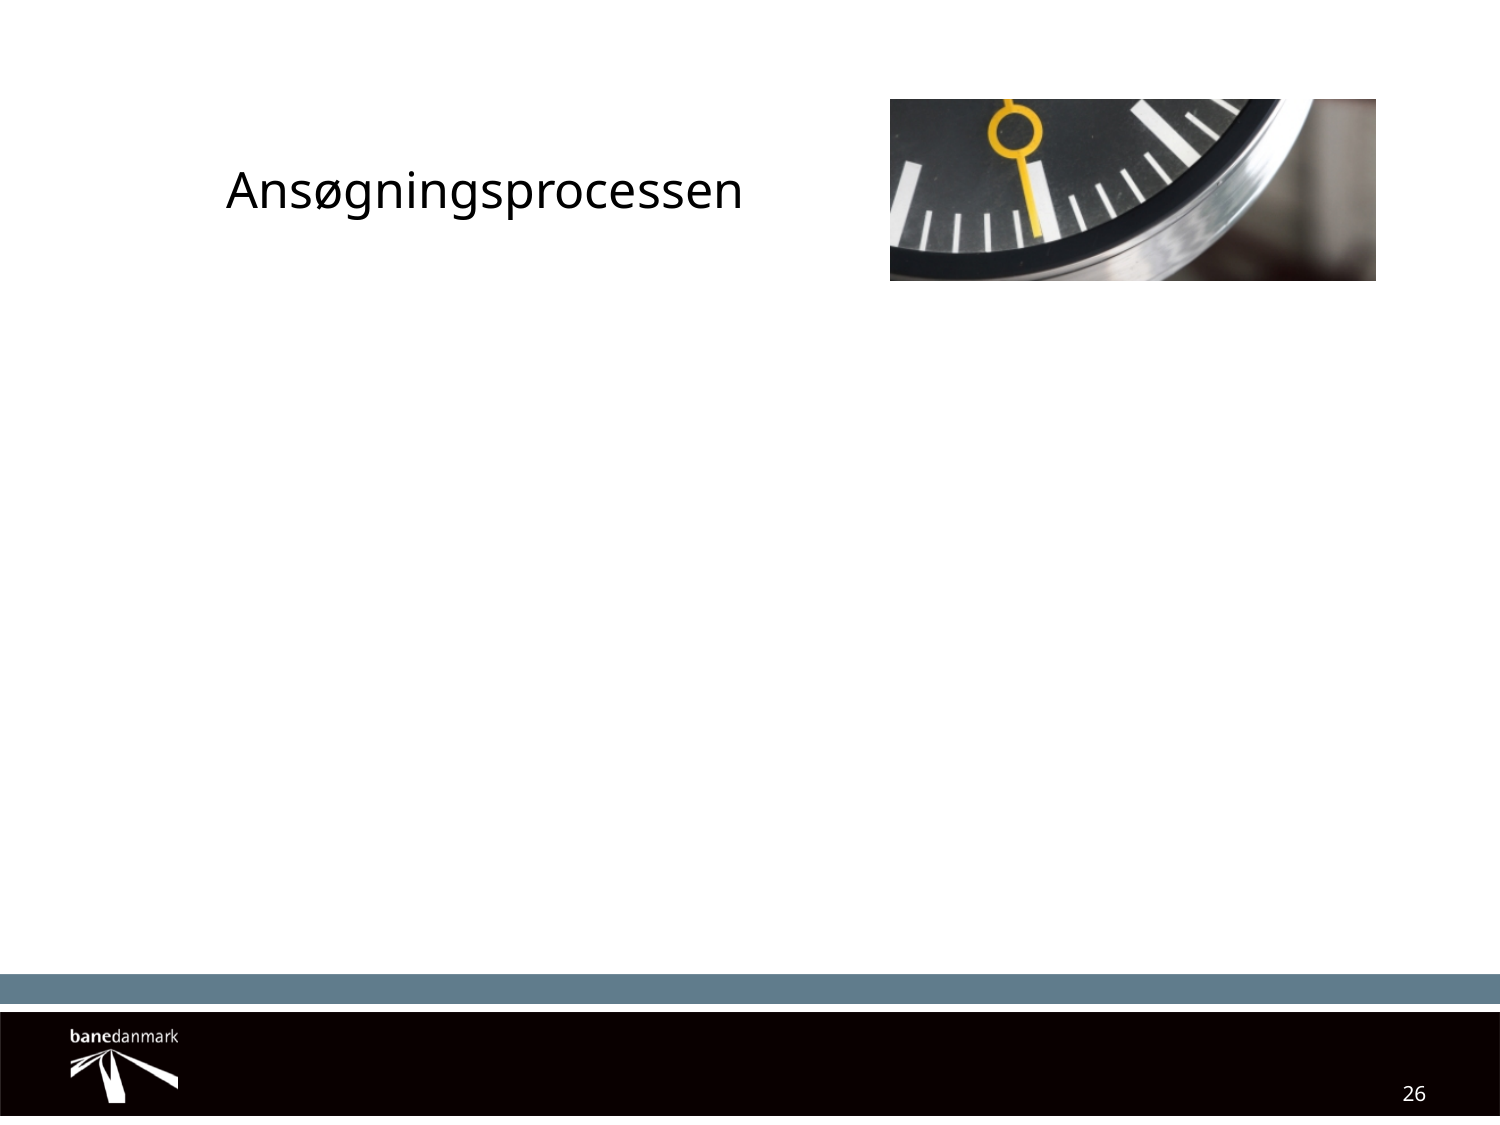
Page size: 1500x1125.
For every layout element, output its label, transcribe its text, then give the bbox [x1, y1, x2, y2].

title Ansøgningsprocessen [211, 143, 885, 235]
picture [0, 1012, 1500, 1116]
picture [890, 99, 1376, 281]
